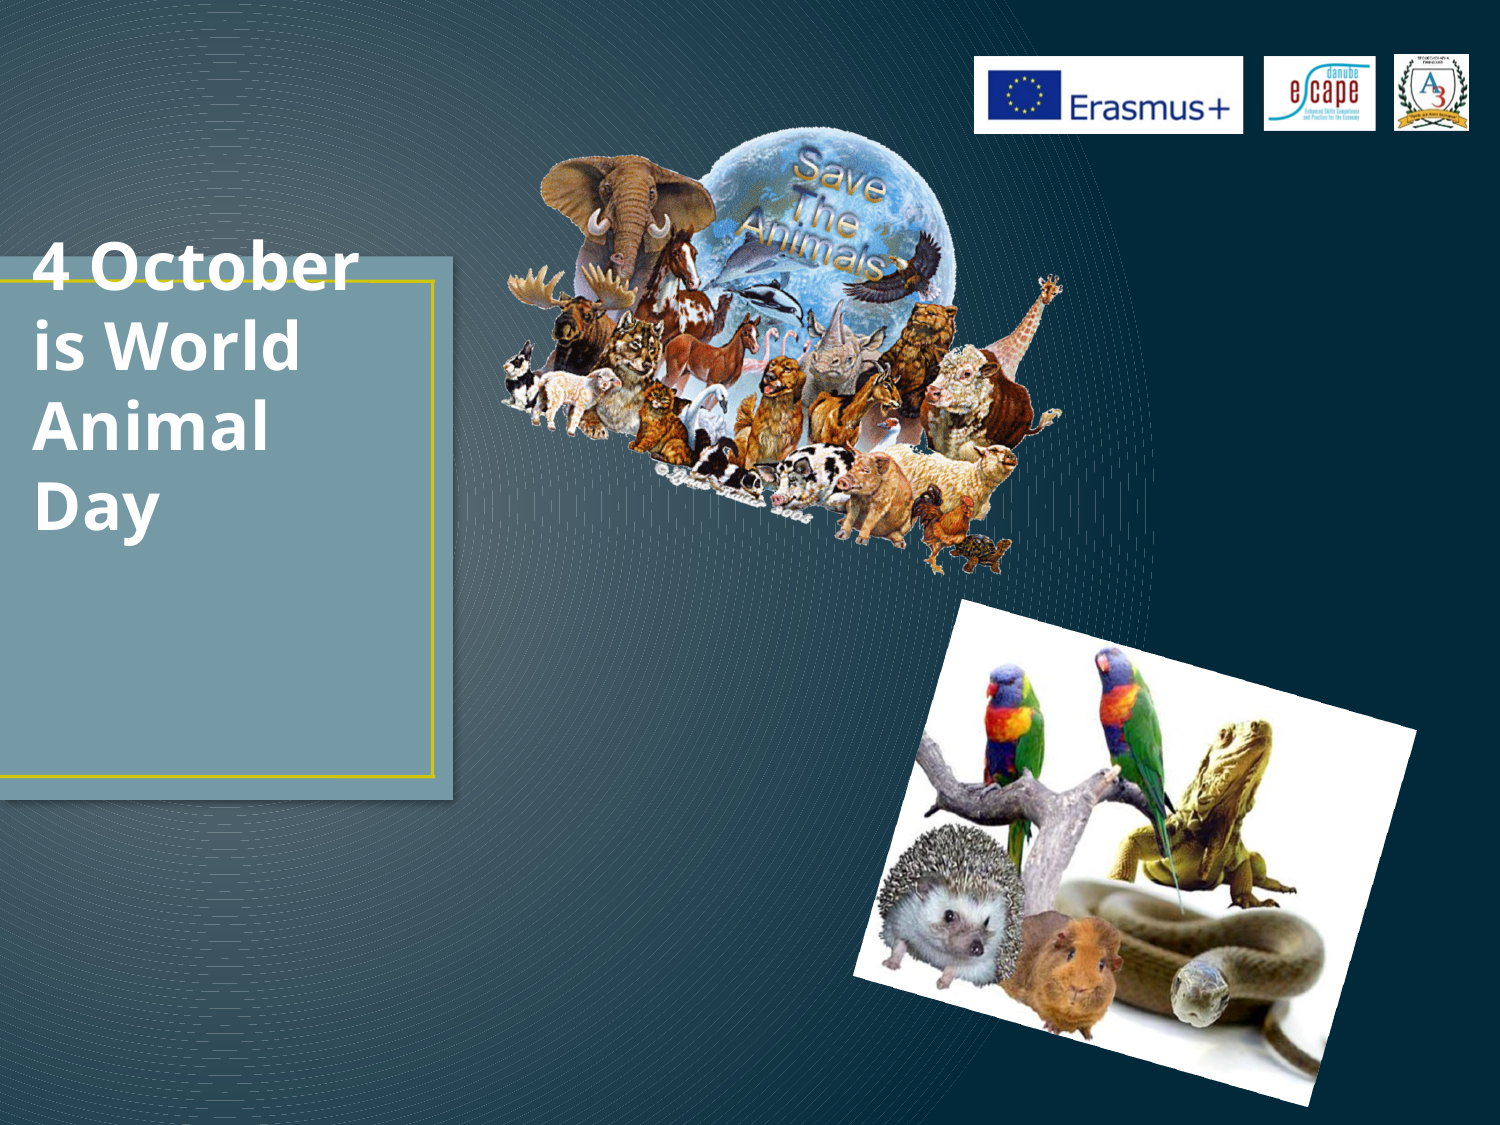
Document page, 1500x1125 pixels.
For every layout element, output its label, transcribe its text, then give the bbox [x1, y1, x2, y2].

picture [1264, 57, 1375, 130]
title 4 October is World Animal Day [17, 326, 408, 552]
picture [463, 37, 1243, 600]
picture [853, 599, 1416, 1106]
picture [1394, 55, 1468, 130]
picture [929, 1054, 942, 1062]
